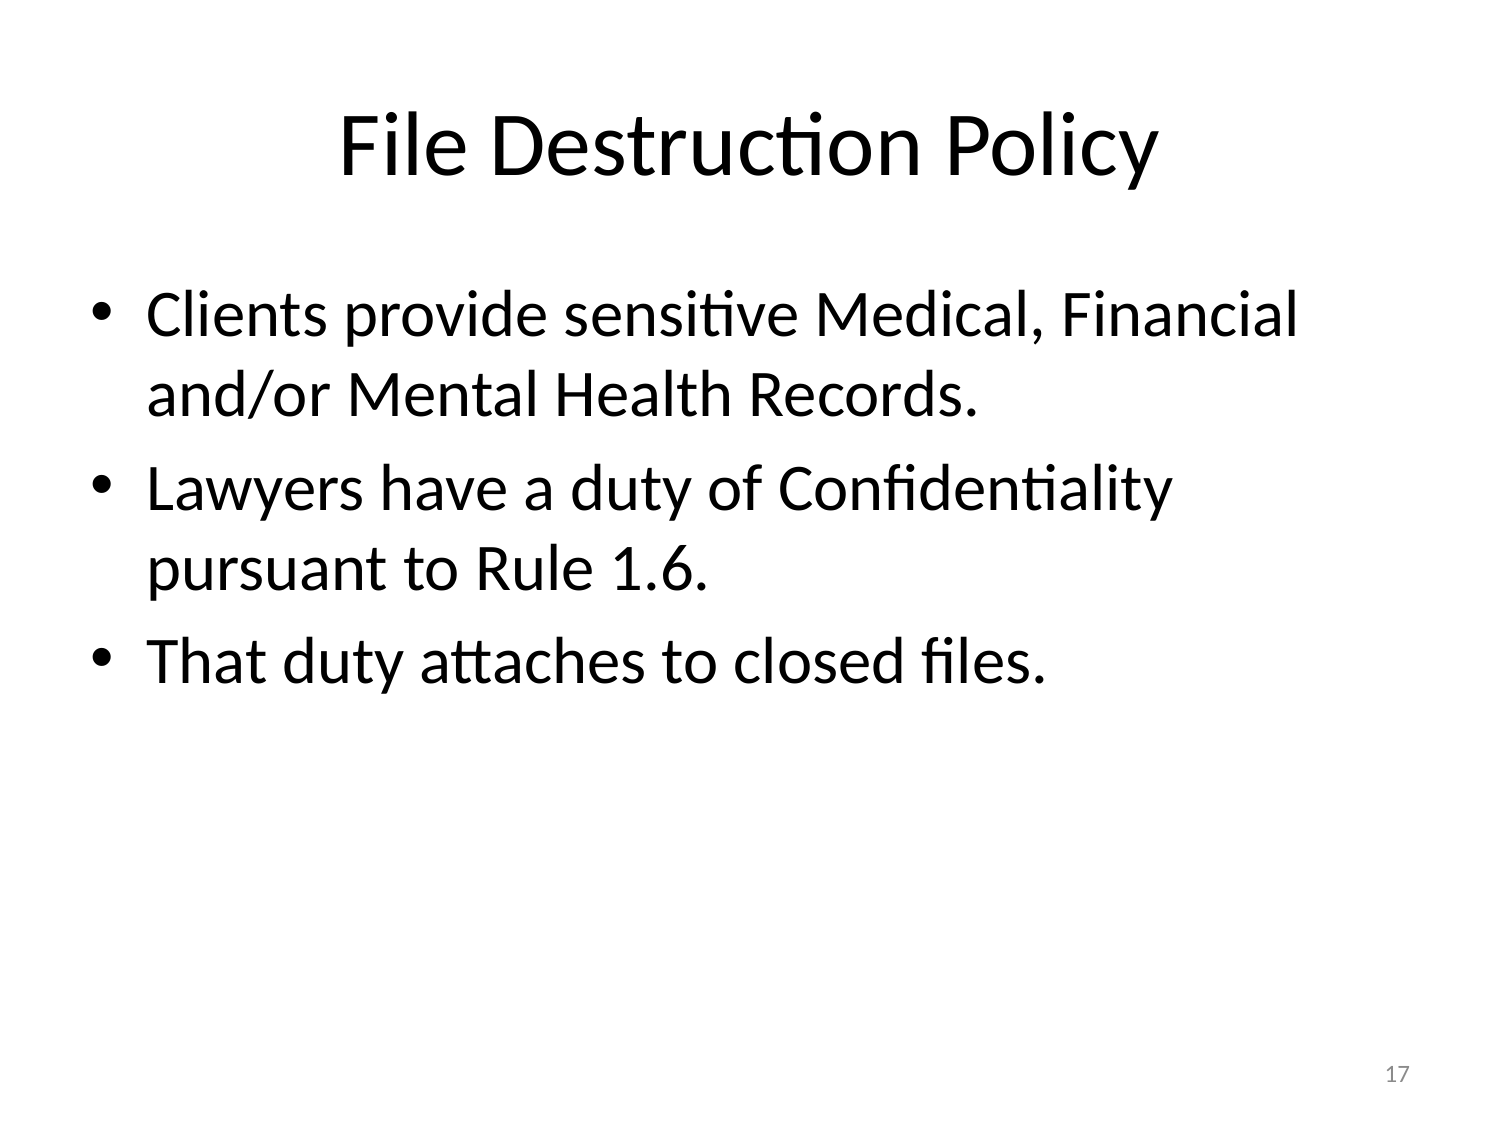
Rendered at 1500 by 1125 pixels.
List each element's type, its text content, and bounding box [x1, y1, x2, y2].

list Clients provide sensitive Medical, Financial and/or Mental Health Records. Lawyers have a duty of Confidentiality pursuant to Rule 1.6. That duty attaches to closed files. [75, 262, 1425, 1005]
title File Destruction Policy [75, 45, 1425, 233]
slide_number 17 [1074, 1042, 1425, 1103]
